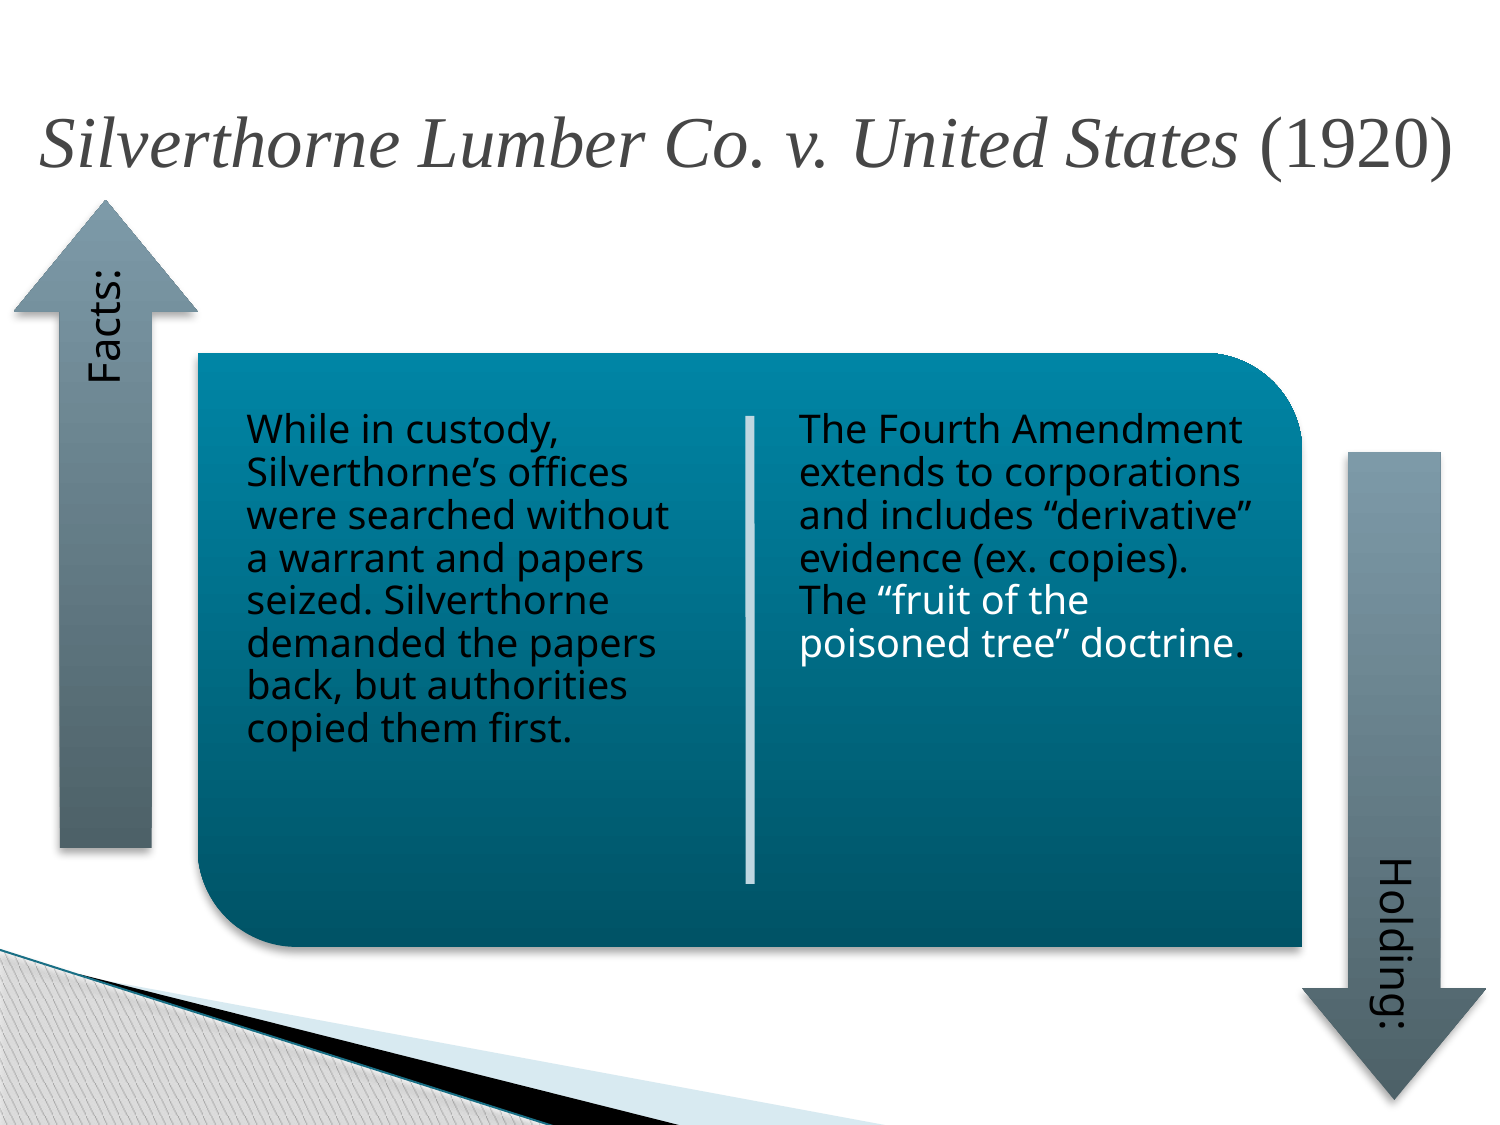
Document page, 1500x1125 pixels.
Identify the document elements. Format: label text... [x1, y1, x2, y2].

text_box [0, 199, 1500, 1101]
title Silverthorne Lumber Co. v. United States (1920) [24, 45, 1475, 199]
